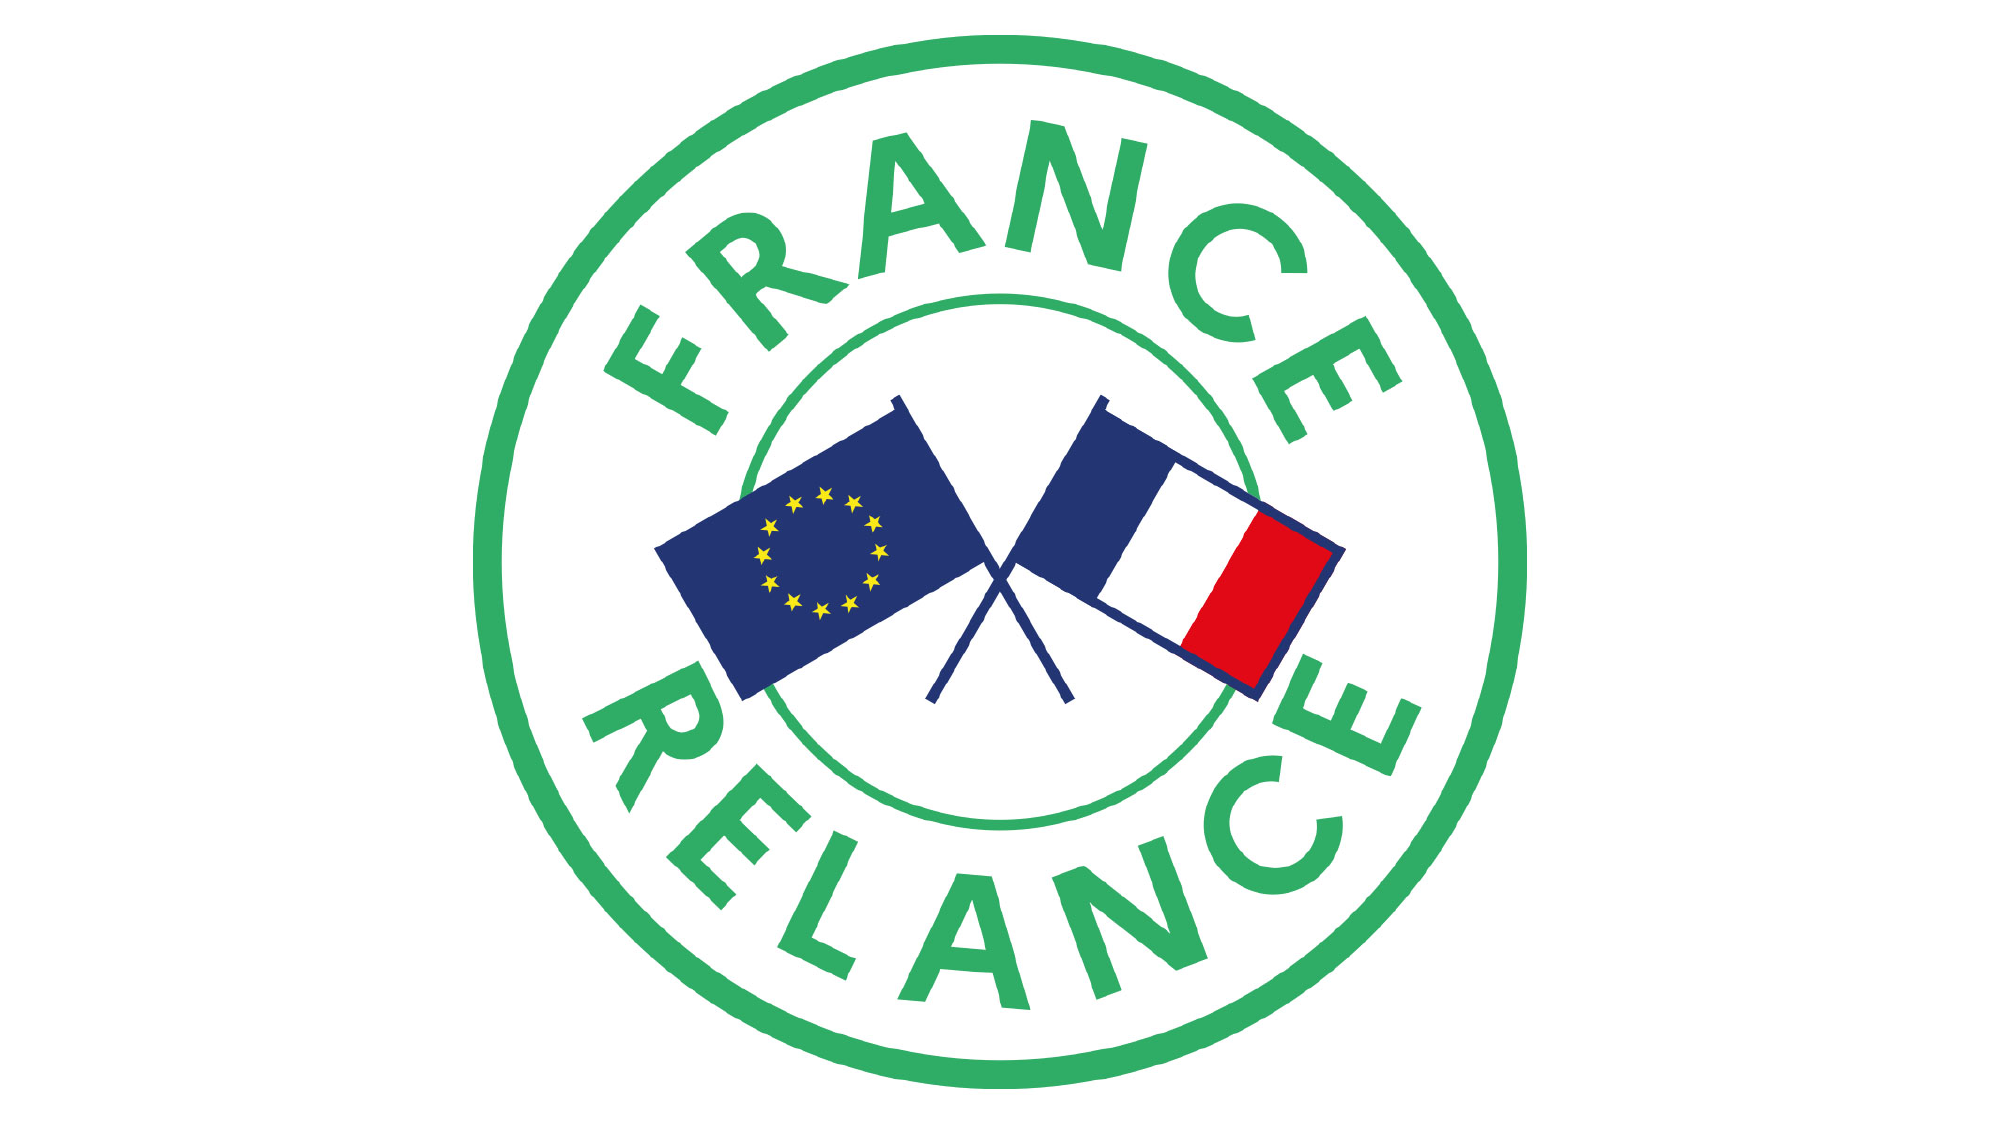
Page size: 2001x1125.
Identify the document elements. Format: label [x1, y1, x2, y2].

picture [437, 0, 1563, 1125]
